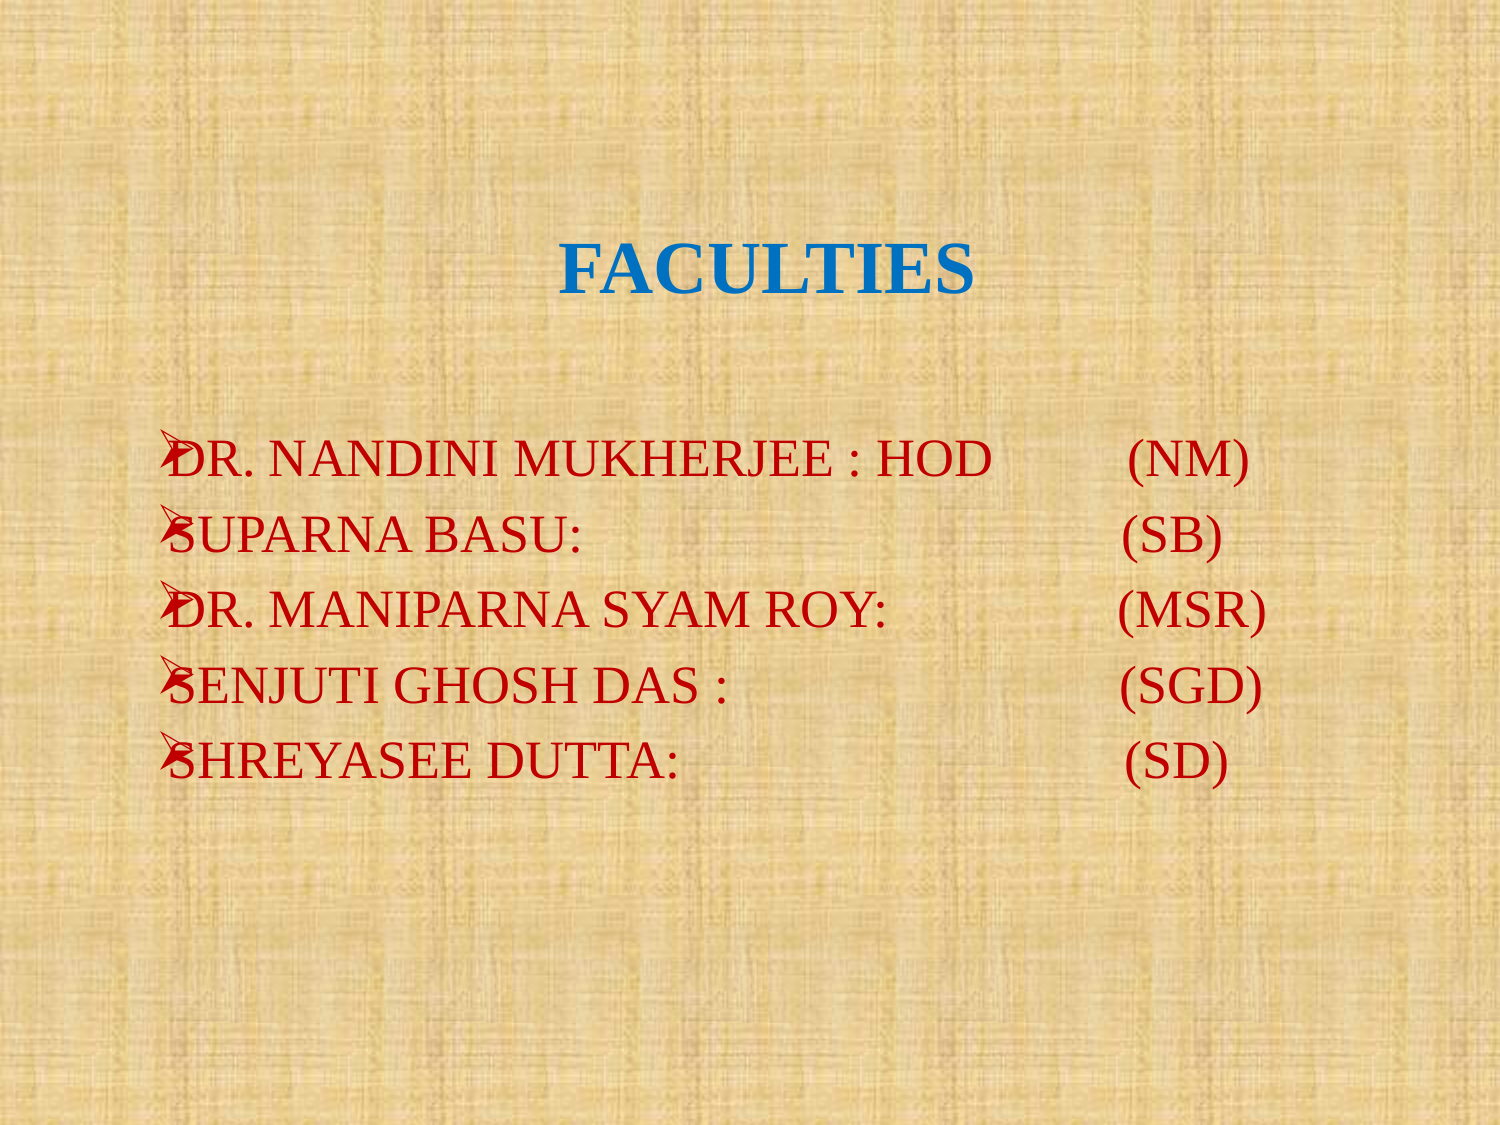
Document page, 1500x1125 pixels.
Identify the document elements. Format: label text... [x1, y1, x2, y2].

picture [0, 0, 1500, 1125]
subtitle DR. NANDINI MUKHERJEE : HOD (NM) SUPARNA BASU: (SB) DR. MANIPARNA SYAM ROY: (MSR) SENJUTI GHOSH DAS : (SGD) SHREYASEE DUTTA: (SD) [140, 339, 1430, 809]
title FACULTIES [128, 117, 1407, 411]
